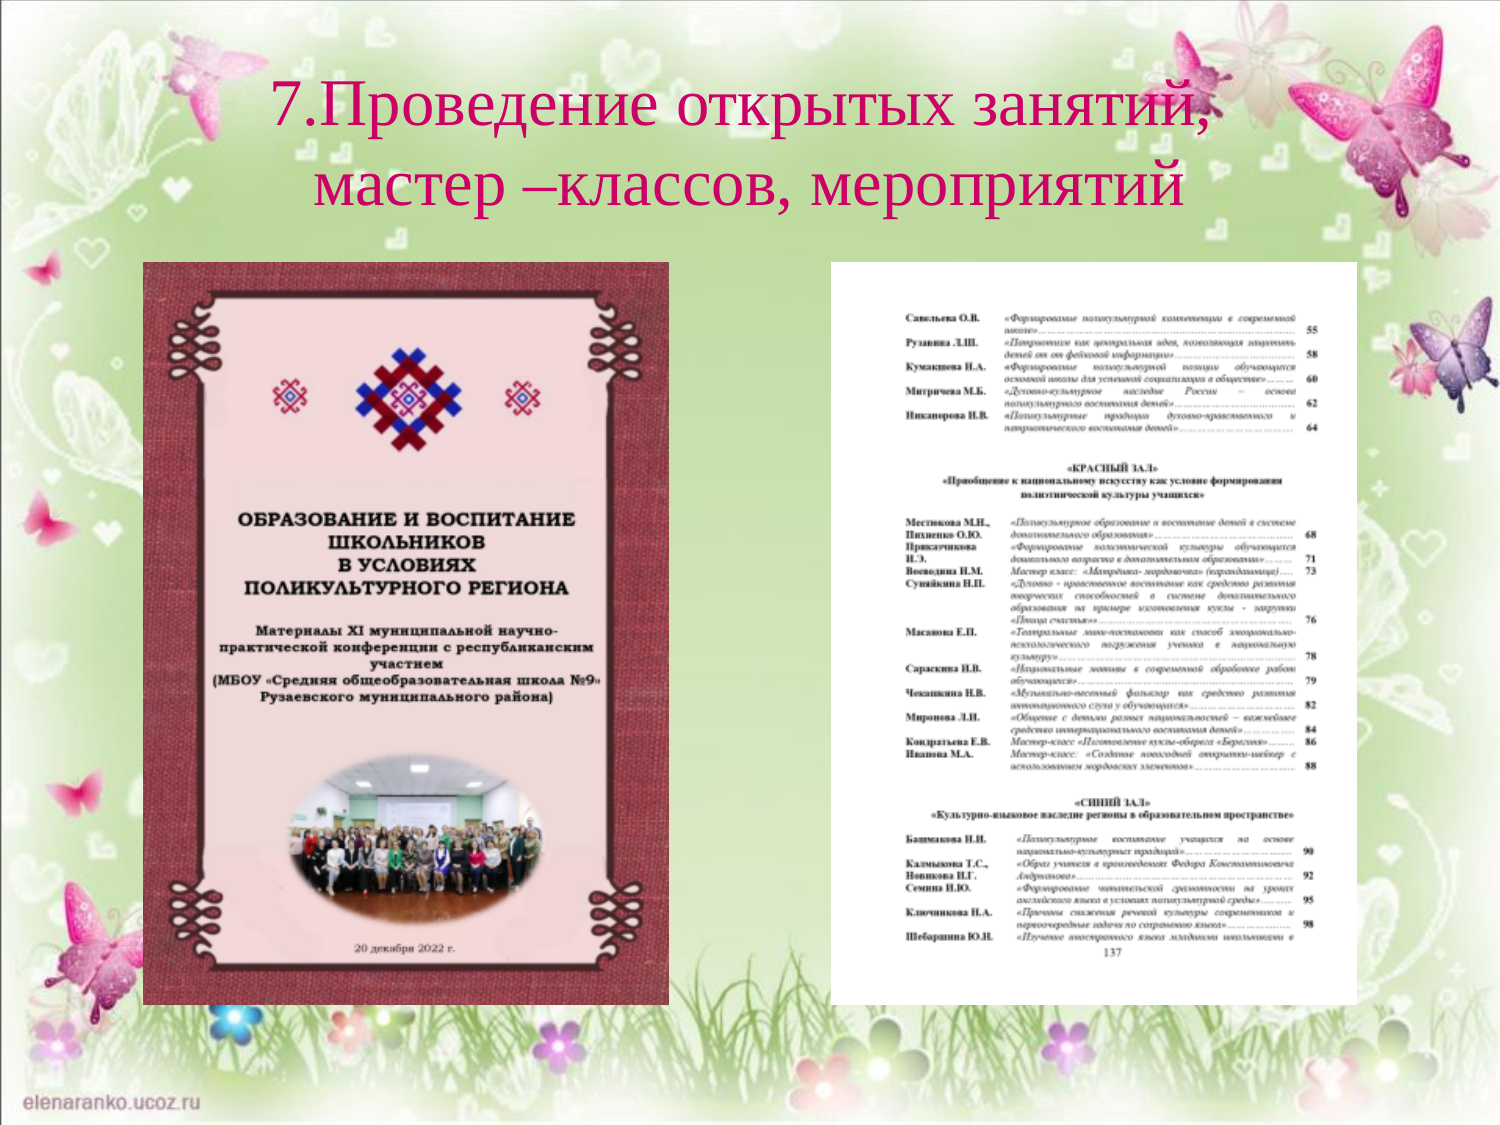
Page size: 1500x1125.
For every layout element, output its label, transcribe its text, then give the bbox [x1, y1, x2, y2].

picture [0, 0, 1500, 1125]
title 7.Проведение открытых занятий, мастер –классов, мероприятий [75, 45, 1425, 233]
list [143, 262, 669, 1006]
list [830, 262, 1357, 1006]
